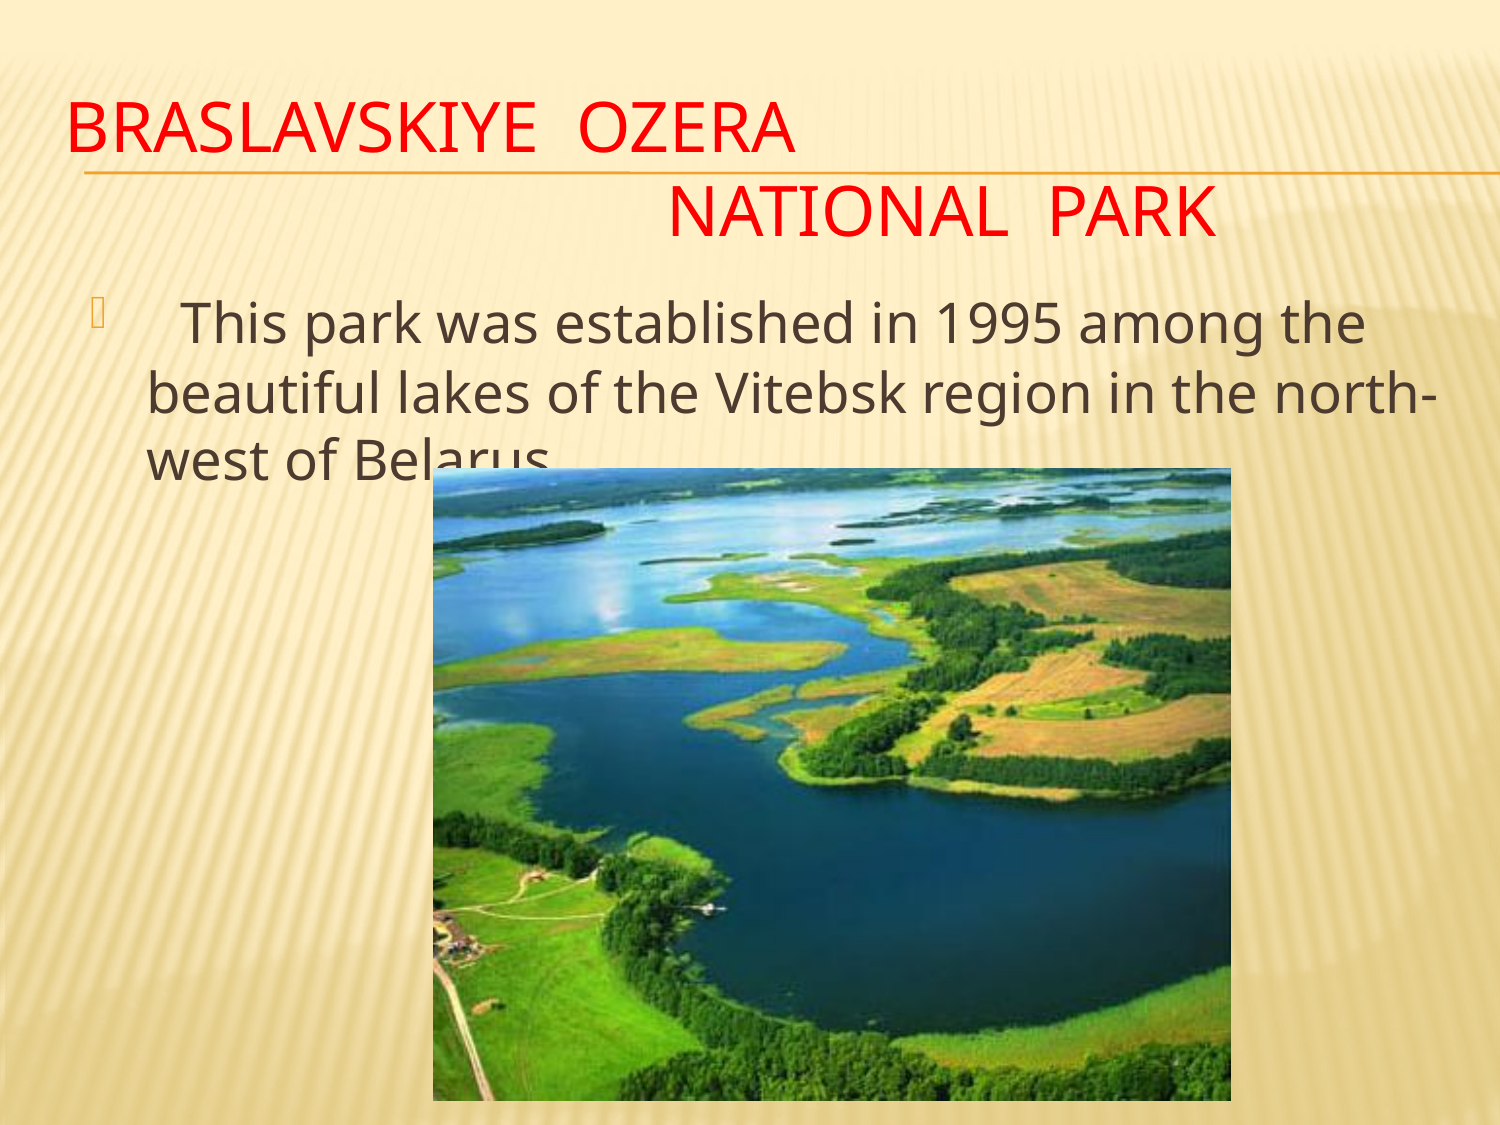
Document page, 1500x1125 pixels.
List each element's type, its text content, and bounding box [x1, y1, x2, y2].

picture [433, 468, 1231, 1102]
title Braslavskiye ozera national park [50, 75, 1475, 258]
list This park was established in 1995 among the beautiful lakes of the Vitebsk region in the north-west of Belarus. [75, 269, 1500, 845]
